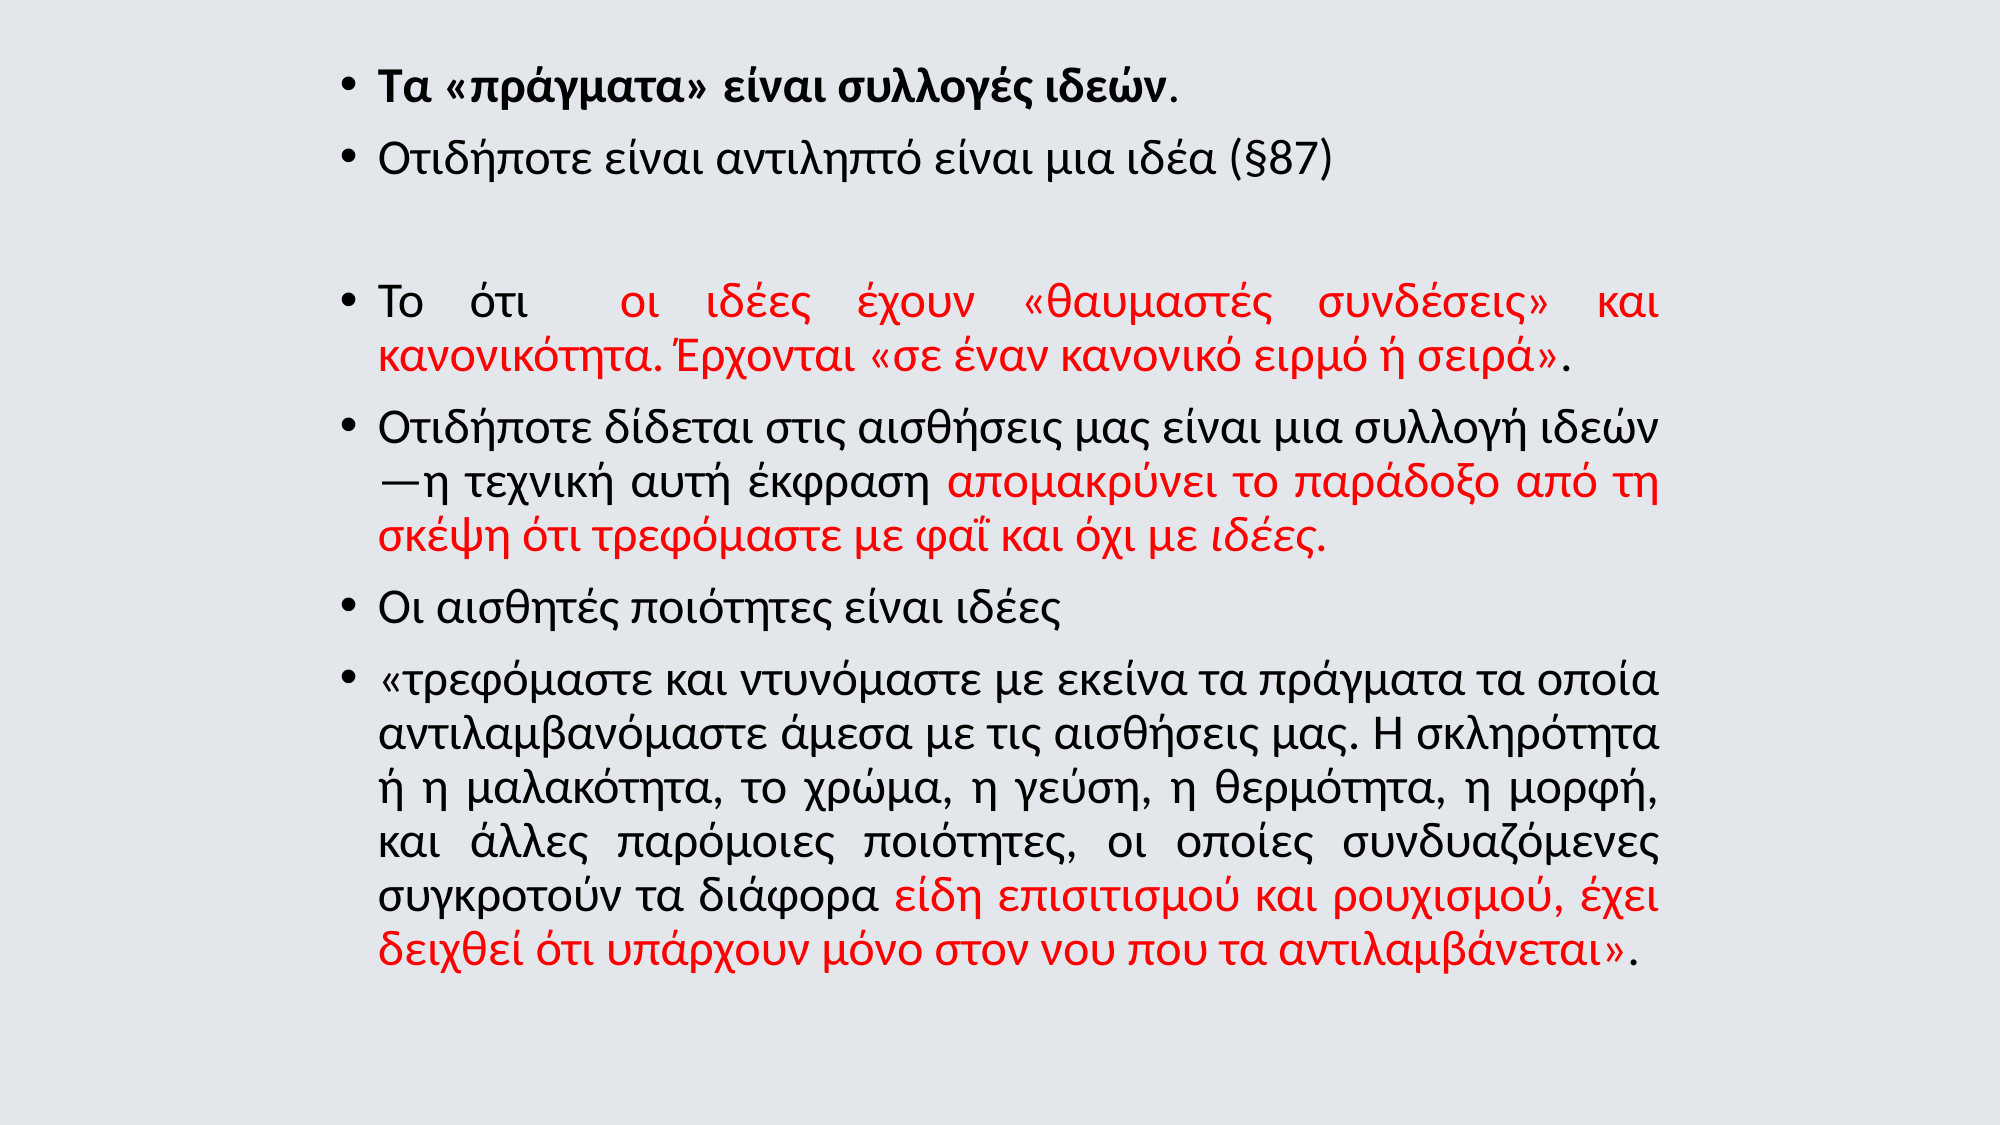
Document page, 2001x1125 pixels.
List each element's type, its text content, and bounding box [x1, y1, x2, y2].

list Τα «πράγματα» είναι συλλογές ιδεών. Οτιδήποτε είναι αντιληπτό είναι μια ιδέα (§87) Το ότι οι ιδέες έχουν «θαυμαστές συνδέσεις» και κανονικότητα. Έρχονται «σε έναν κανονικό ειρμό ή σειρά». Οτιδήποτε δίδεται στις αισθήσεις μας είναι μια συλλογή ιδεών—η τεχνική αυτή έκφραση απομακρύνει το παράδοξο από τη σκέψη ότι τρεφόμαστε με φαΐ και όχι με ιδέες. Οι αισθητές ποιότητες είναι ιδέες «τρεφόμαστε και ντυνόμαστε με εκείνα τα πράγματα τα οποία αντιλαμβανόμαστε άμεσα με τις αισθήσεις μας. Η σκληρότητα ή η μαλακότητα, το χρώμα, η γεύση, η θερμότητα, η μορφή, και άλλες παρόμοιες ποιότητες, οι οποίες συνδυαζόμενες συγκροτούν τα διάφορα είδη επισιτισμού και ρουχισμού, έχει δειχθεί ότι υπάρχουν μόνο στον νου που τα αντιλαμβάνεται». [324, 51, 1675, 1005]
